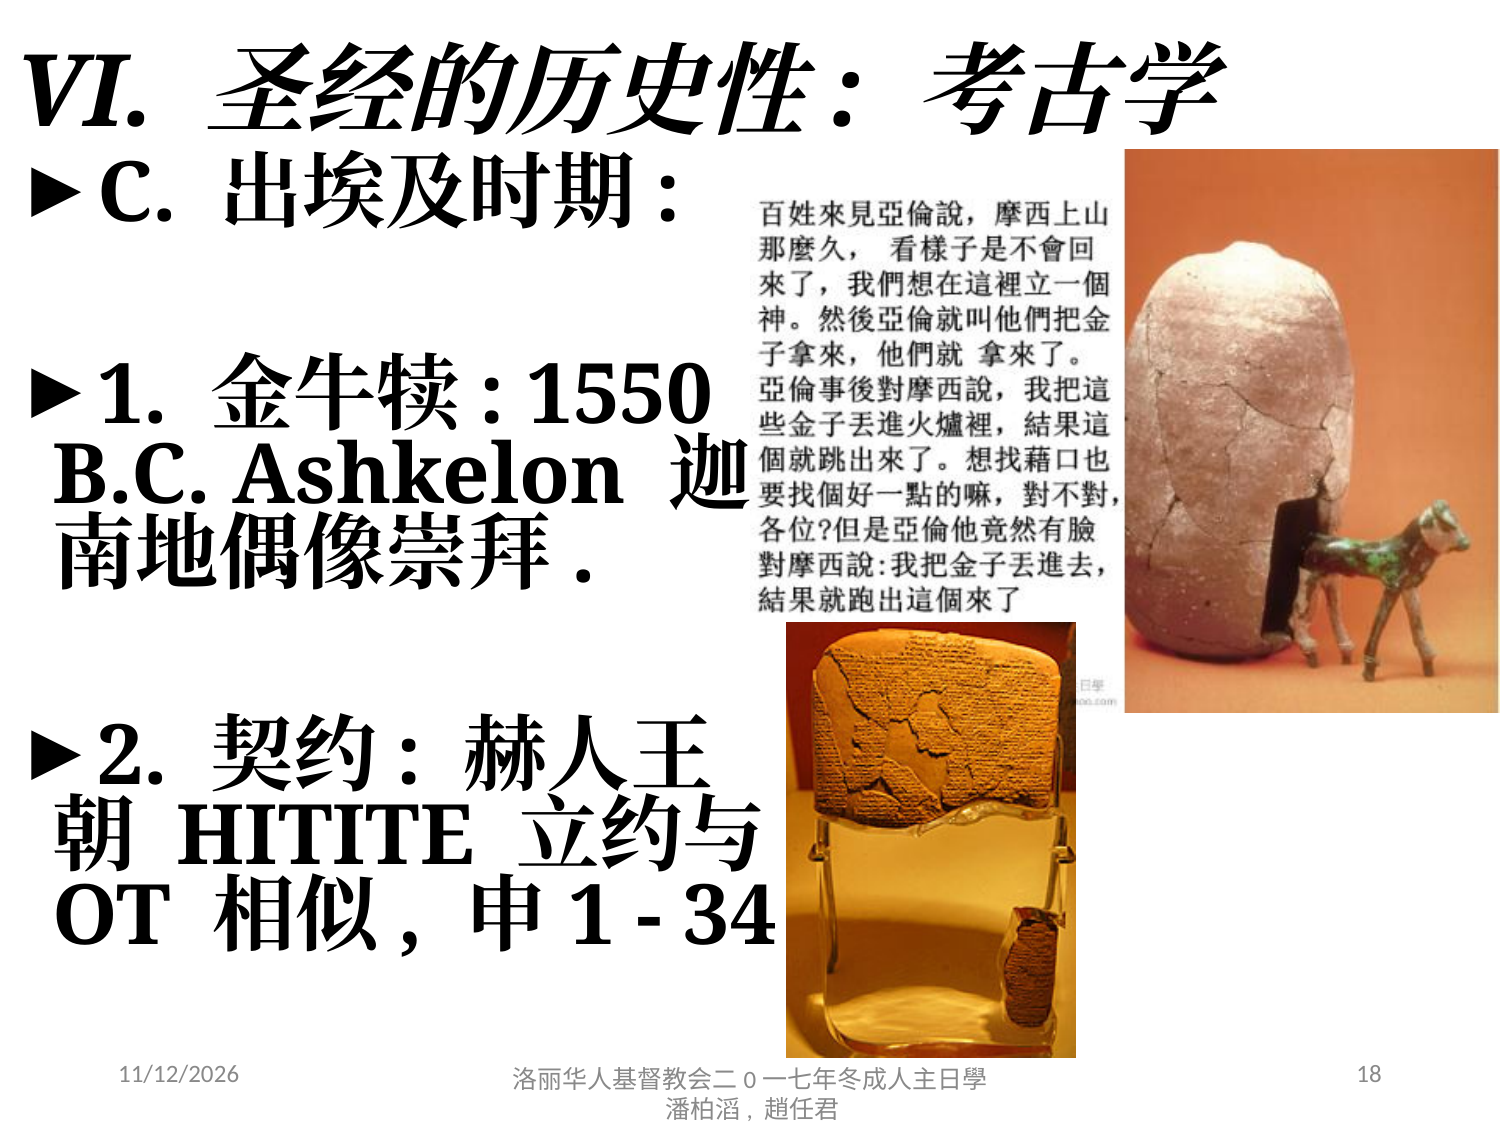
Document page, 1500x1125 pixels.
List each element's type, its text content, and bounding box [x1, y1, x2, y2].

slide_number 18 [1059, 1042, 1397, 1103]
picture [749, 149, 1500, 1058]
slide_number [103, 1042, 441, 1103]
footer 洛丽华人基督教会二0一七年冬成人主日學 潘柏滔, 趙任君 [496, 1084, 1004, 1103]
list C. 出埃及时期: 1. 金牛犊: 1550 B.C. Ashkelon 迦南地偶像崇拜. 2. 契约: 赫人王朝 HITITE 立约与 OT 相似, 申1 - 34 [0, 149, 810, 1125]
title VI. 圣经的历史性: 考古学 [0, 0, 1500, 149]
